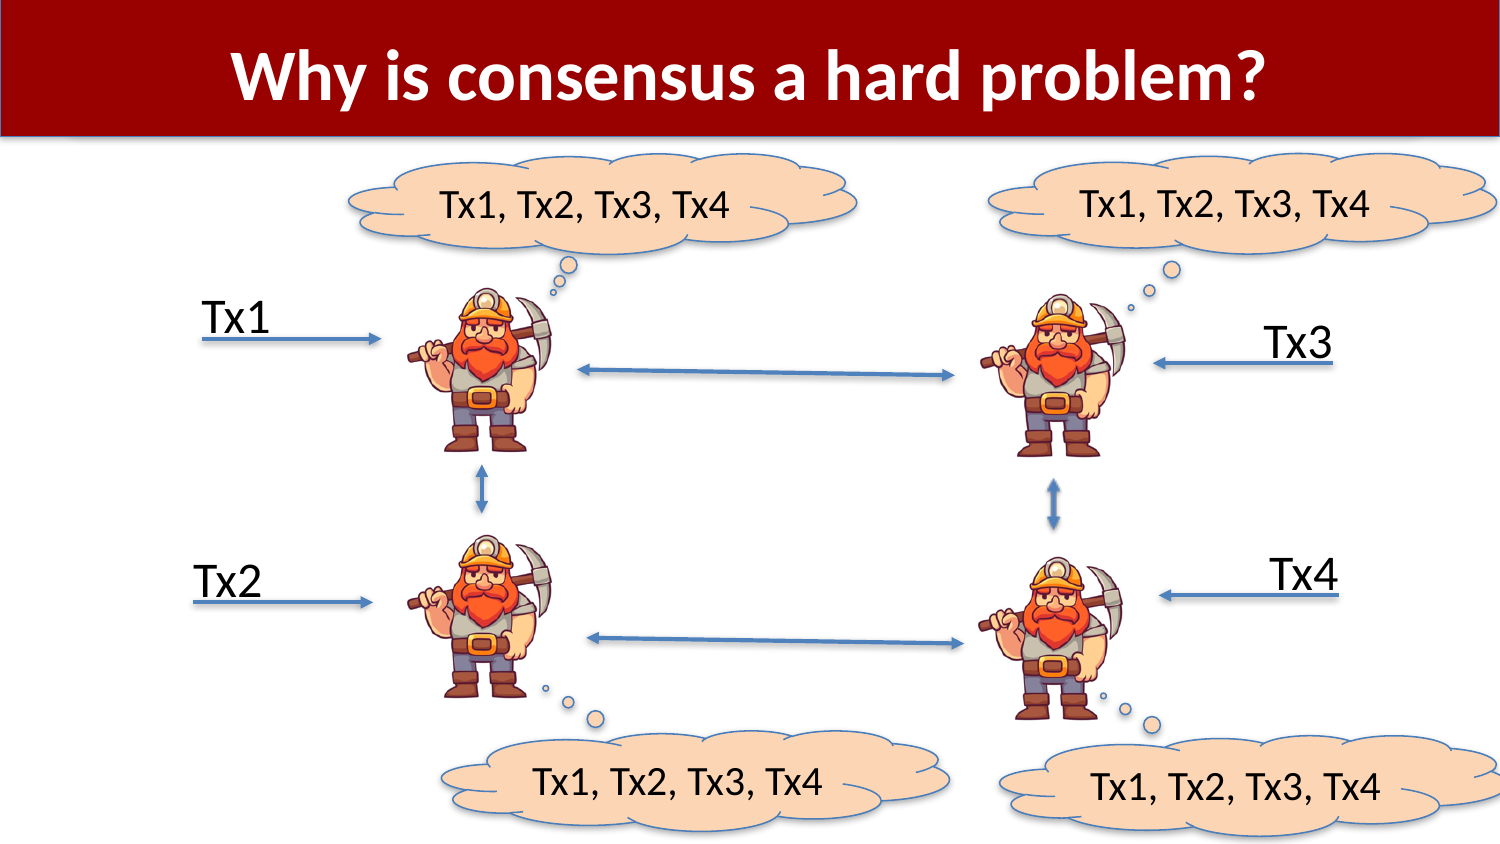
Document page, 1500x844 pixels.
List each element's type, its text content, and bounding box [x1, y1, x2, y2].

picture [381, 518, 578, 715]
text_box Tx1, Tx2, Tx3, Tx4 [987, 152, 1498, 255]
text_box Tx1, Tx2, Tx3, Tx4 [1162, 260, 1181, 279]
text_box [177, 539, 374, 617]
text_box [185, 276, 382, 353]
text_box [1158, 532, 1355, 610]
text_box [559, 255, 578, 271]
picture [381, 271, 578, 468]
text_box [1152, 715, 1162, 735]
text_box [1152, 300, 1349, 377]
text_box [585, 637, 965, 644]
title Why is consensus a hard problem? [75, 20, 1425, 123]
text_box Tx1, Tx2, Tx3, Tx4 [440, 730, 951, 833]
text_box Tx1, Tx2, Tx3, Tx4 [998, 734, 1500, 838]
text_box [576, 369, 956, 376]
picture [951, 277, 1151, 736]
text_box Tx1, Tx2, Tx3, Tx4 [347, 153, 858, 256]
text_box Tx1, Tx2, Tx3, Tx4 [586, 709, 605, 729]
